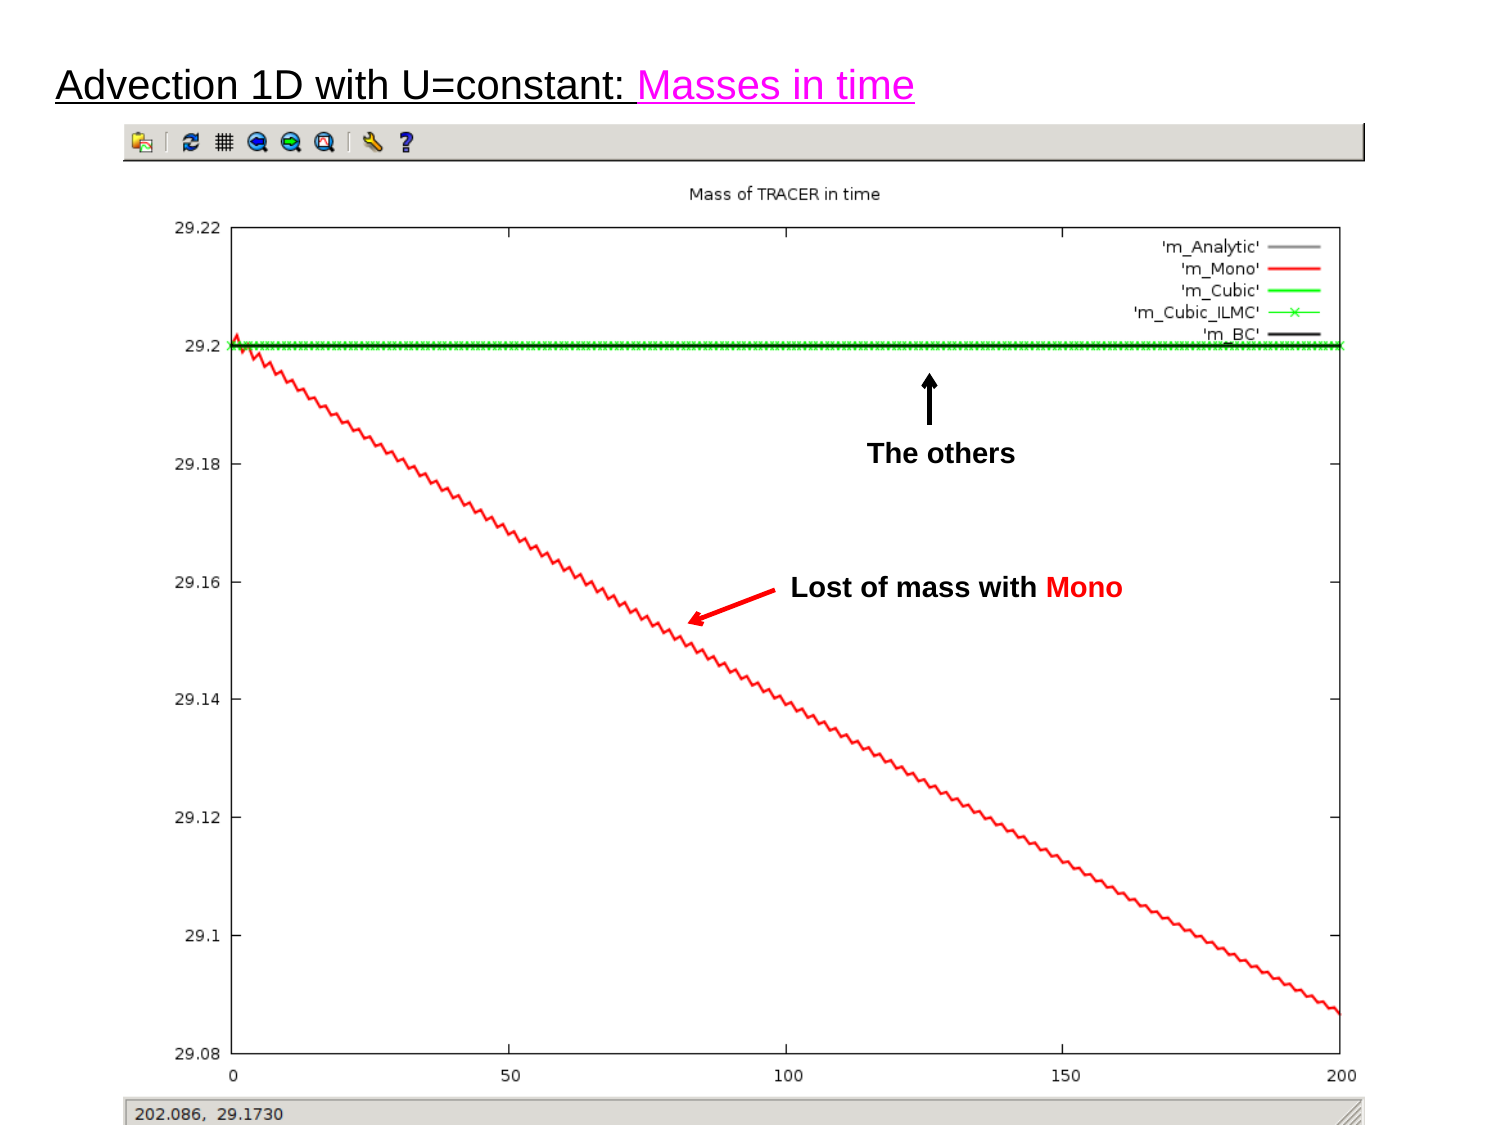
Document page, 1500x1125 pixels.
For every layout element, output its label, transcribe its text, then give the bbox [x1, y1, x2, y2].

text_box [687, 589, 776, 624]
text_box Advection 1D with U=constant: Masses in time [40, 50, 931, 115]
picture [122, 123, 1365, 1125]
